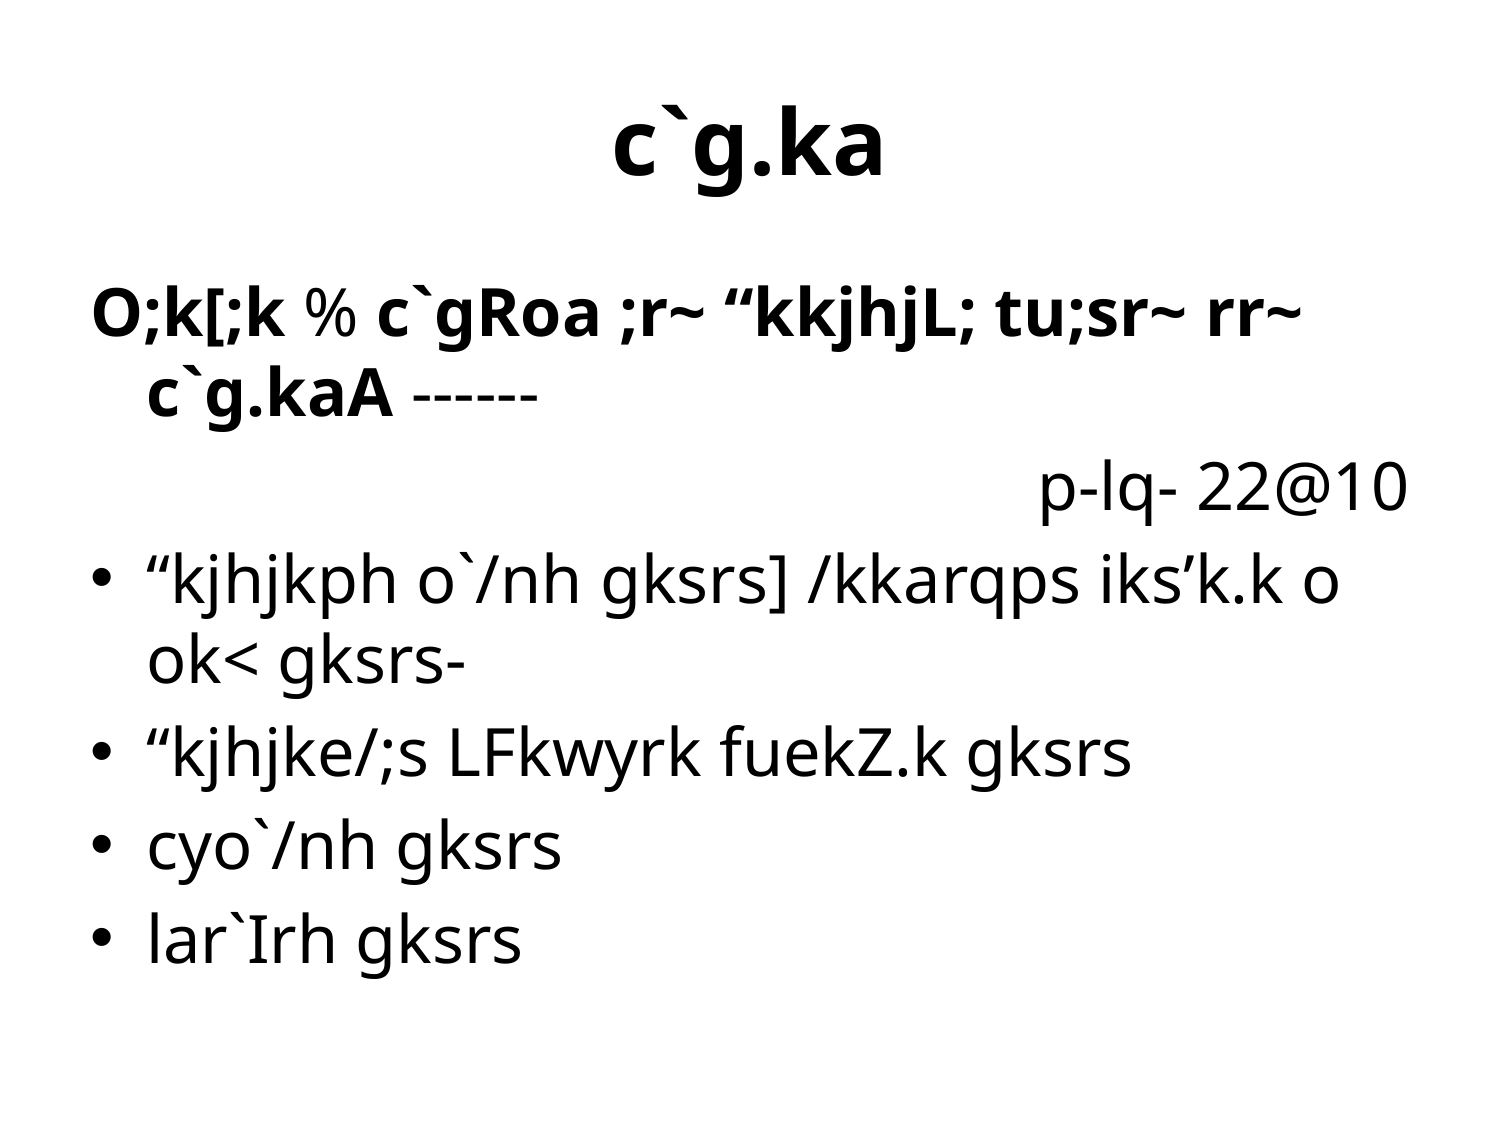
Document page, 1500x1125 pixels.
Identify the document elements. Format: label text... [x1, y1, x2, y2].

title c`g.ka [75, 45, 1425, 233]
list O;k[;k % c`gRoa ;r~ “kkjhjL; tu;sr~ rr~ c`g.kaA ------ p-lq- 22@10 “kjhjkph o`/nh gksrs] /kkarqps iks’k.k o ok< gksrs- “kjhjke/;s LFkwyrk fuekZ.k gksrs cyo`/nh gksrs lar`Irh gksrs [75, 262, 1425, 1005]
